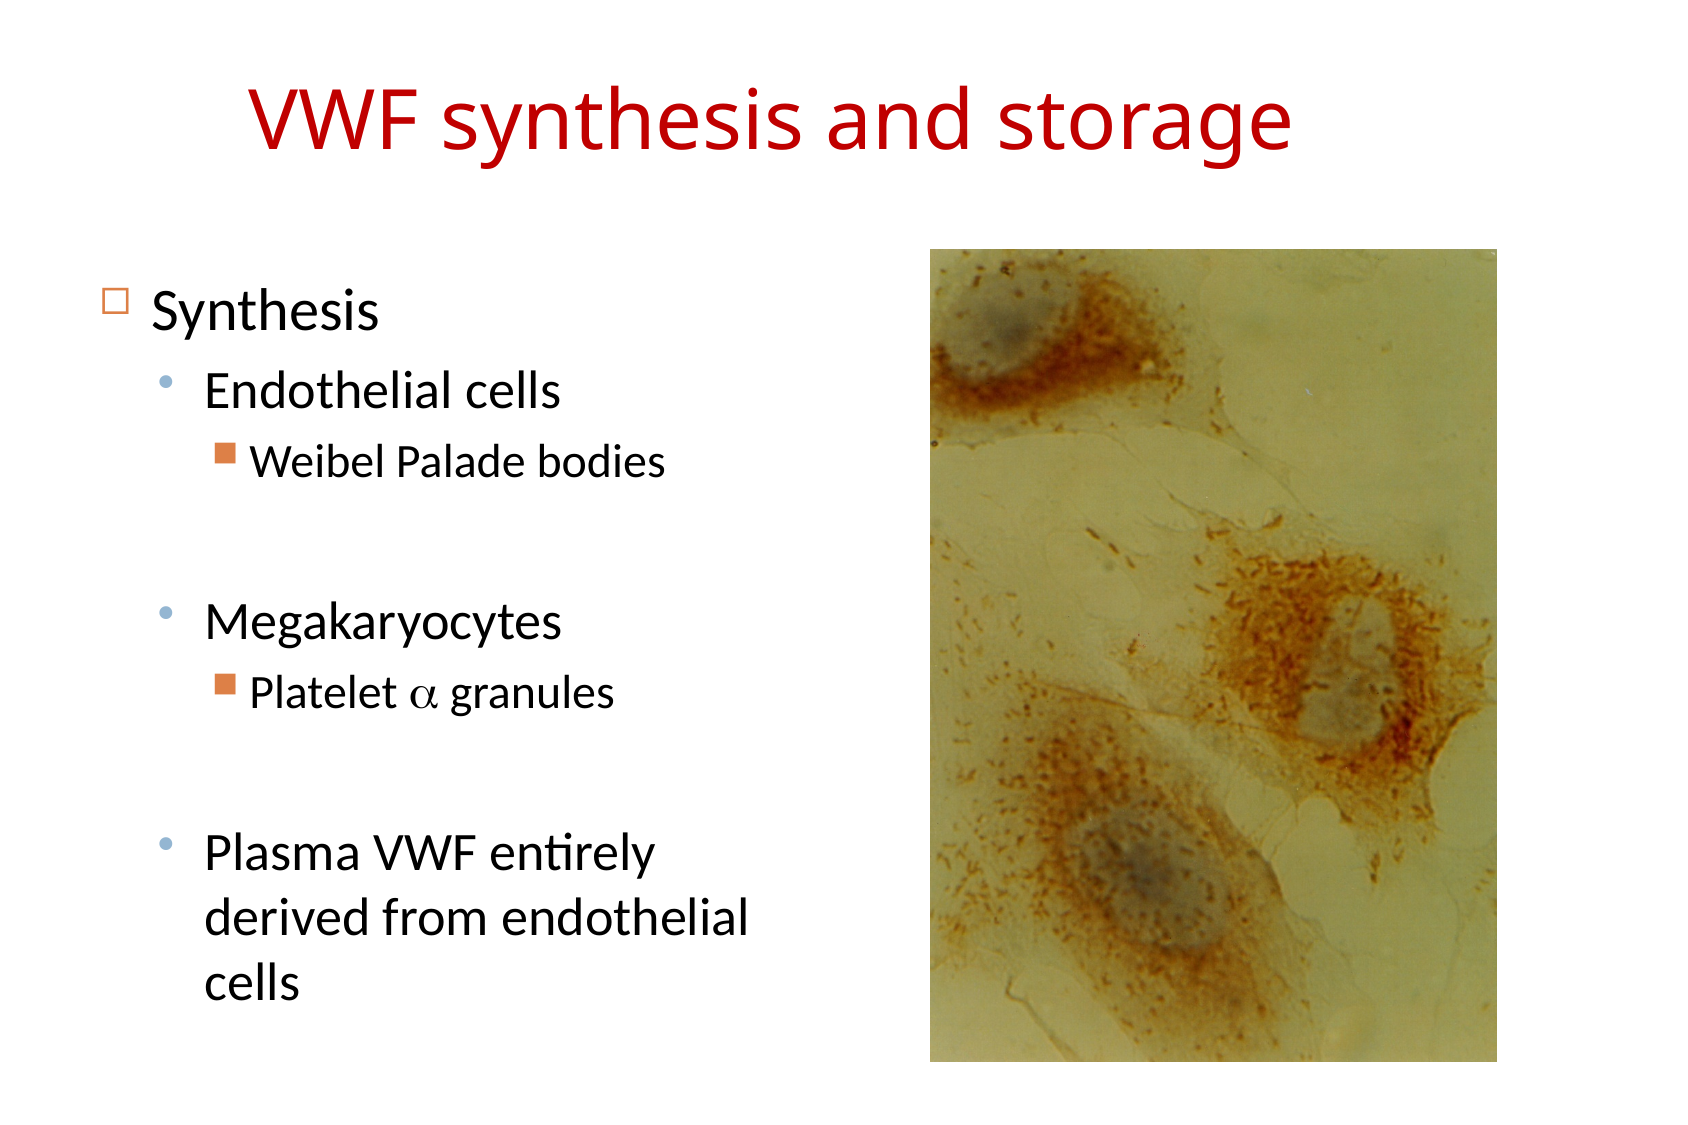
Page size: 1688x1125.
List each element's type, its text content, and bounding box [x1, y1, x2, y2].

text_box VWF synthesis and storage [233, 58, 1311, 174]
picture [930, 249, 1498, 1062]
list Synthesis Endothelial cells Weibel Palade bodies Megakaryocytes Platelet a granules Plasma VWF entirely derived from endothelial cells [84, 262, 844, 1006]
